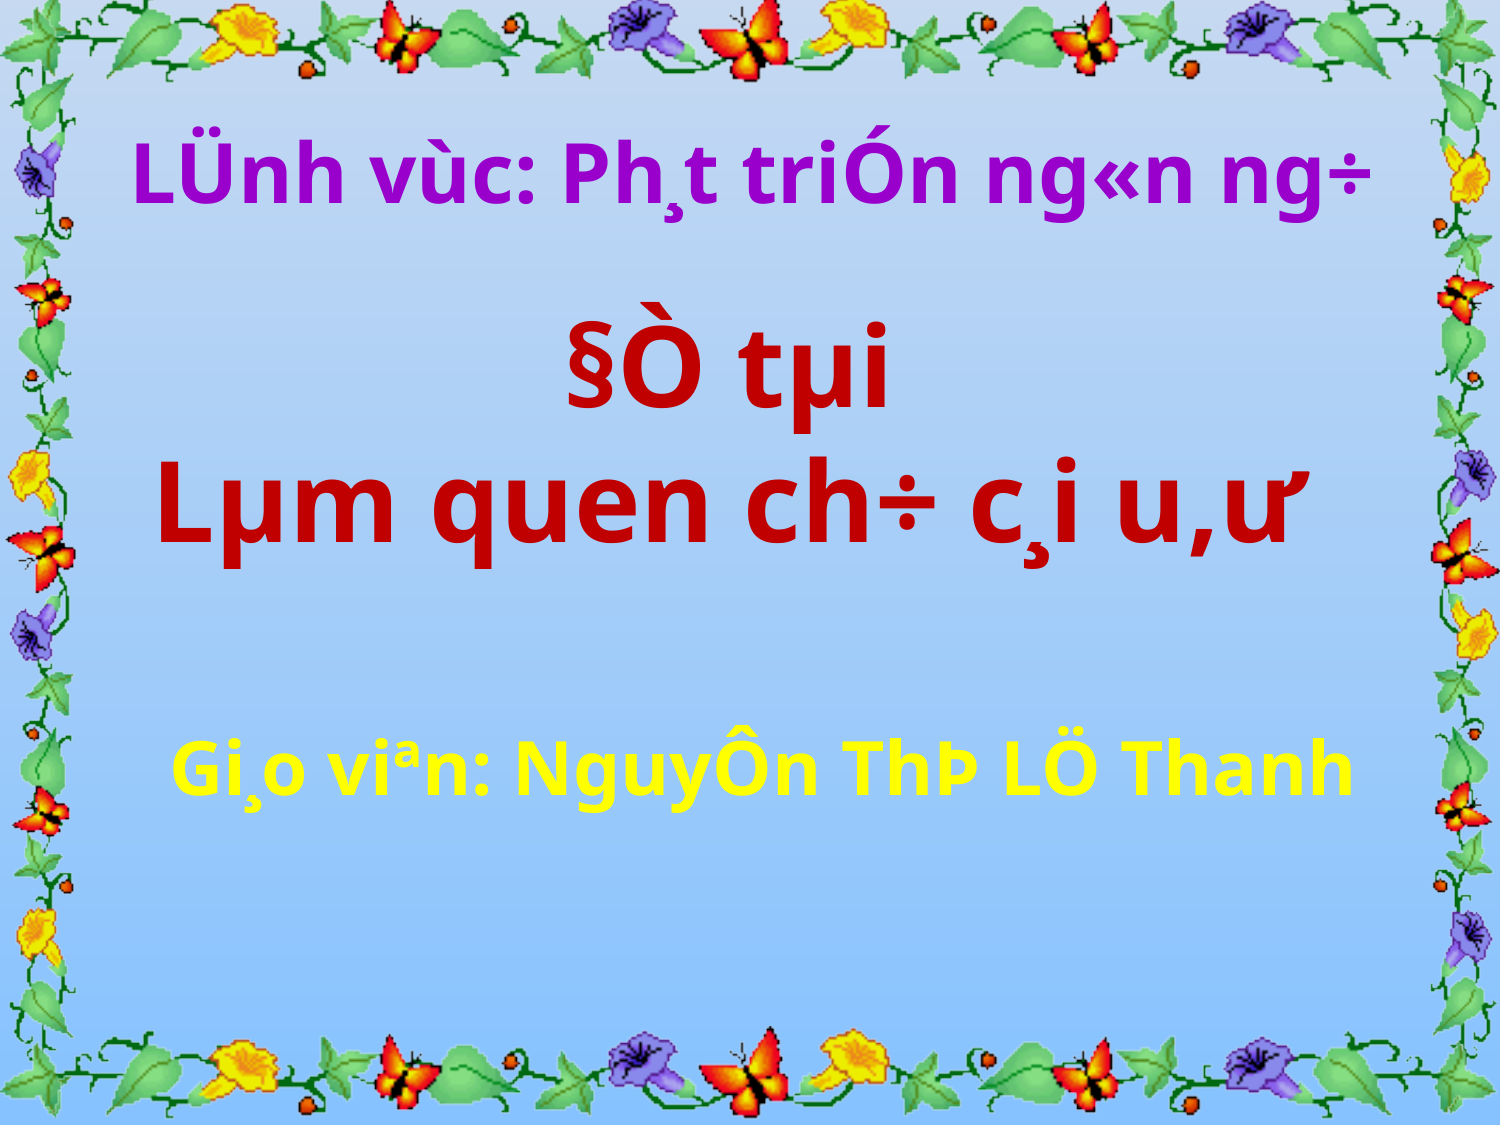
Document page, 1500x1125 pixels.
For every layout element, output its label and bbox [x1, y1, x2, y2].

text_box [0, 0, 1500, 1125]
